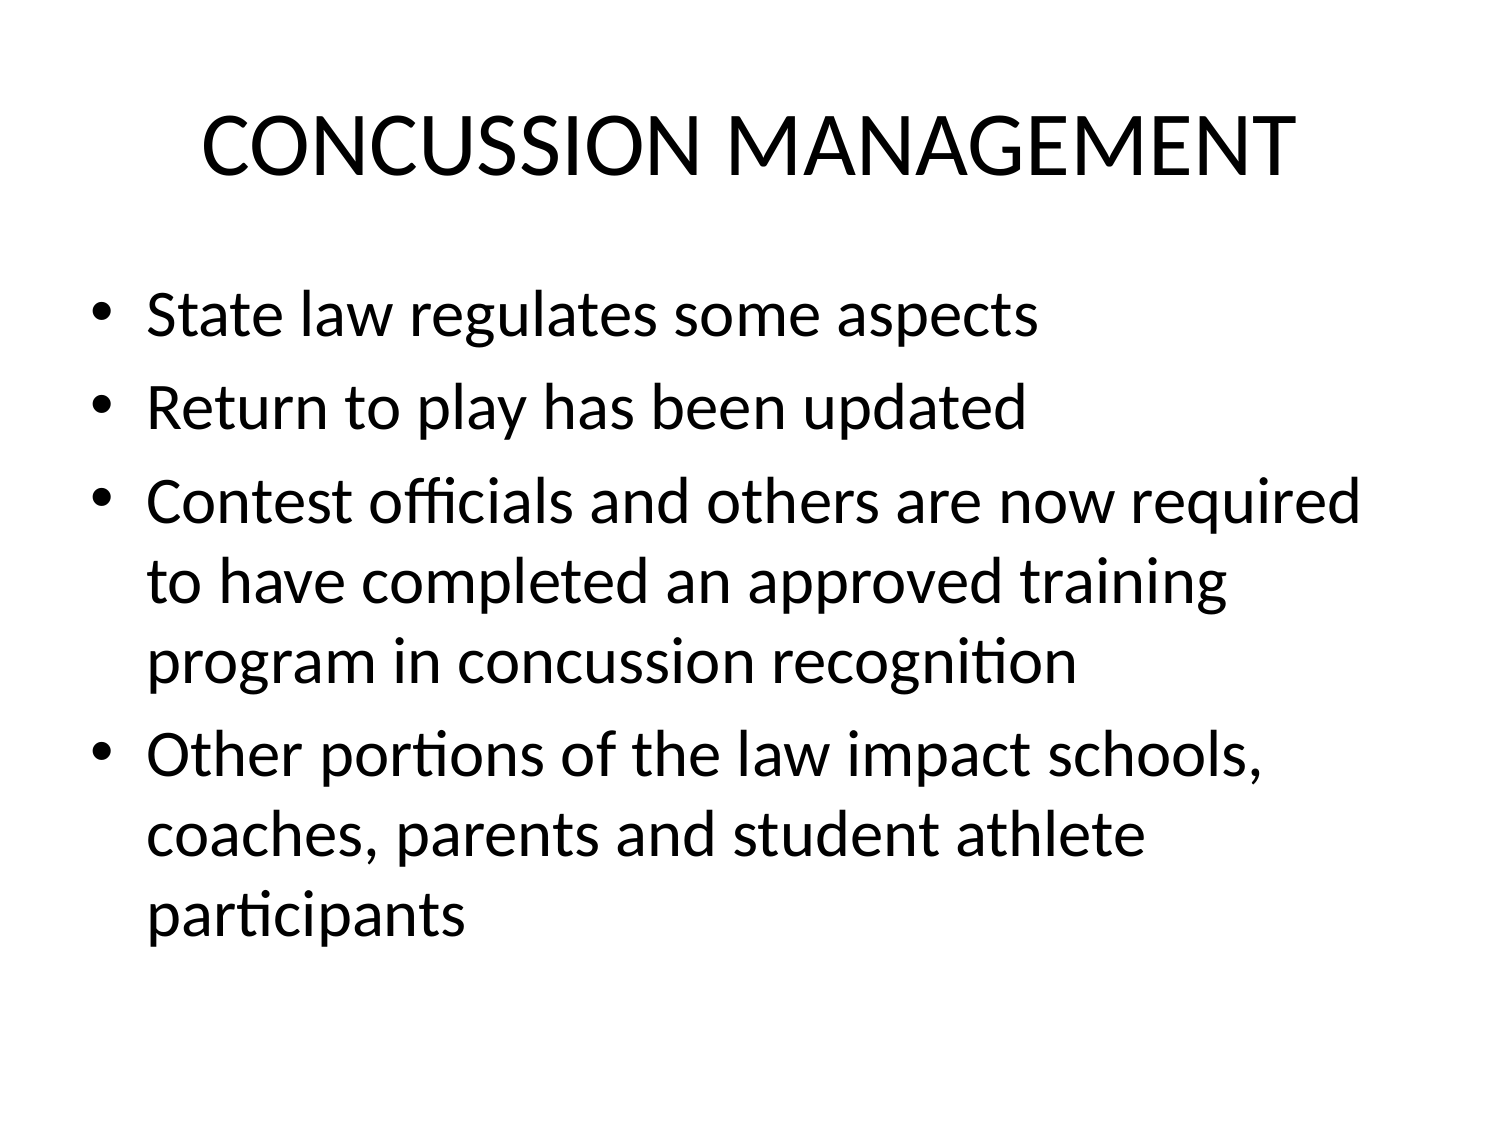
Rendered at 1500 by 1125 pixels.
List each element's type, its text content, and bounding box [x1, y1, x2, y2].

list State law regulates some aspects Return to play has been updated Contest officials and others are now required to have completed an approved training program in concussion recognition Other portions of the law impact schools, coaches, parents and student athlete participants [75, 262, 1425, 1005]
title CONCUSSION MANAGEMENT [75, 45, 1425, 233]
